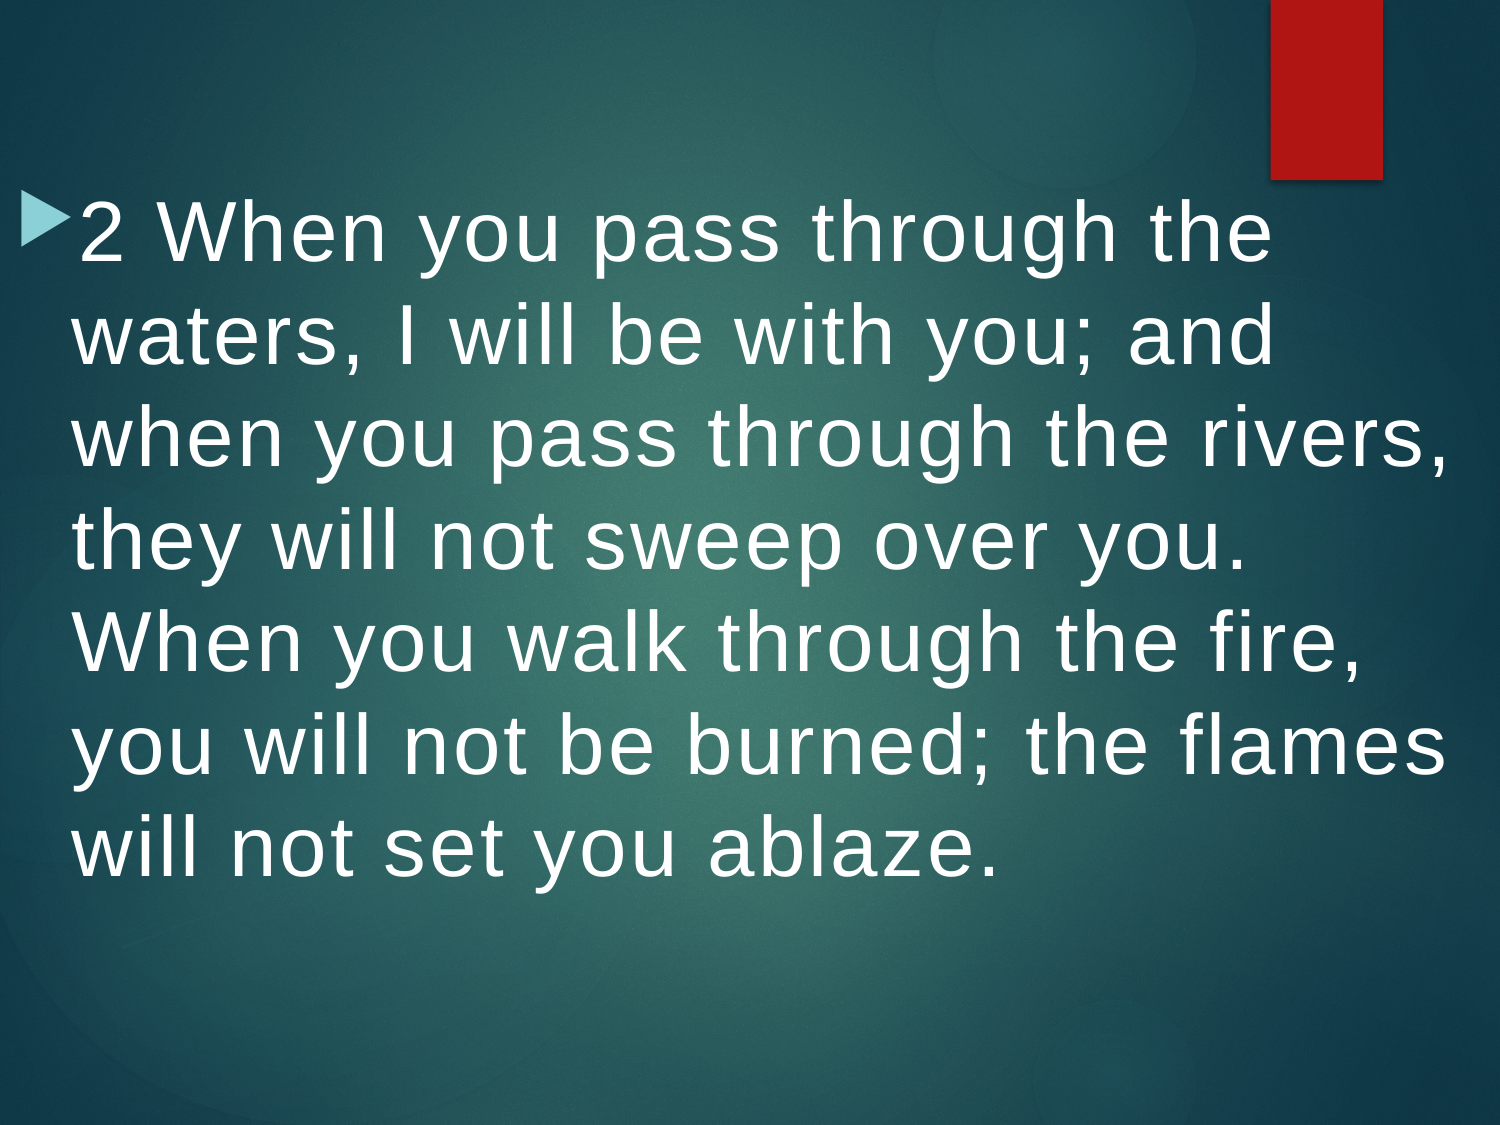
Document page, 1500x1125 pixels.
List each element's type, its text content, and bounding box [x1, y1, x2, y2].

list 2 When you pass through the waters, I will be with you; and when you pass through the rivers, they will not sweep over you. When you walk through the fire, you will not be burned; the flames will not set you ablaze. [0, 169, 1481, 1125]
